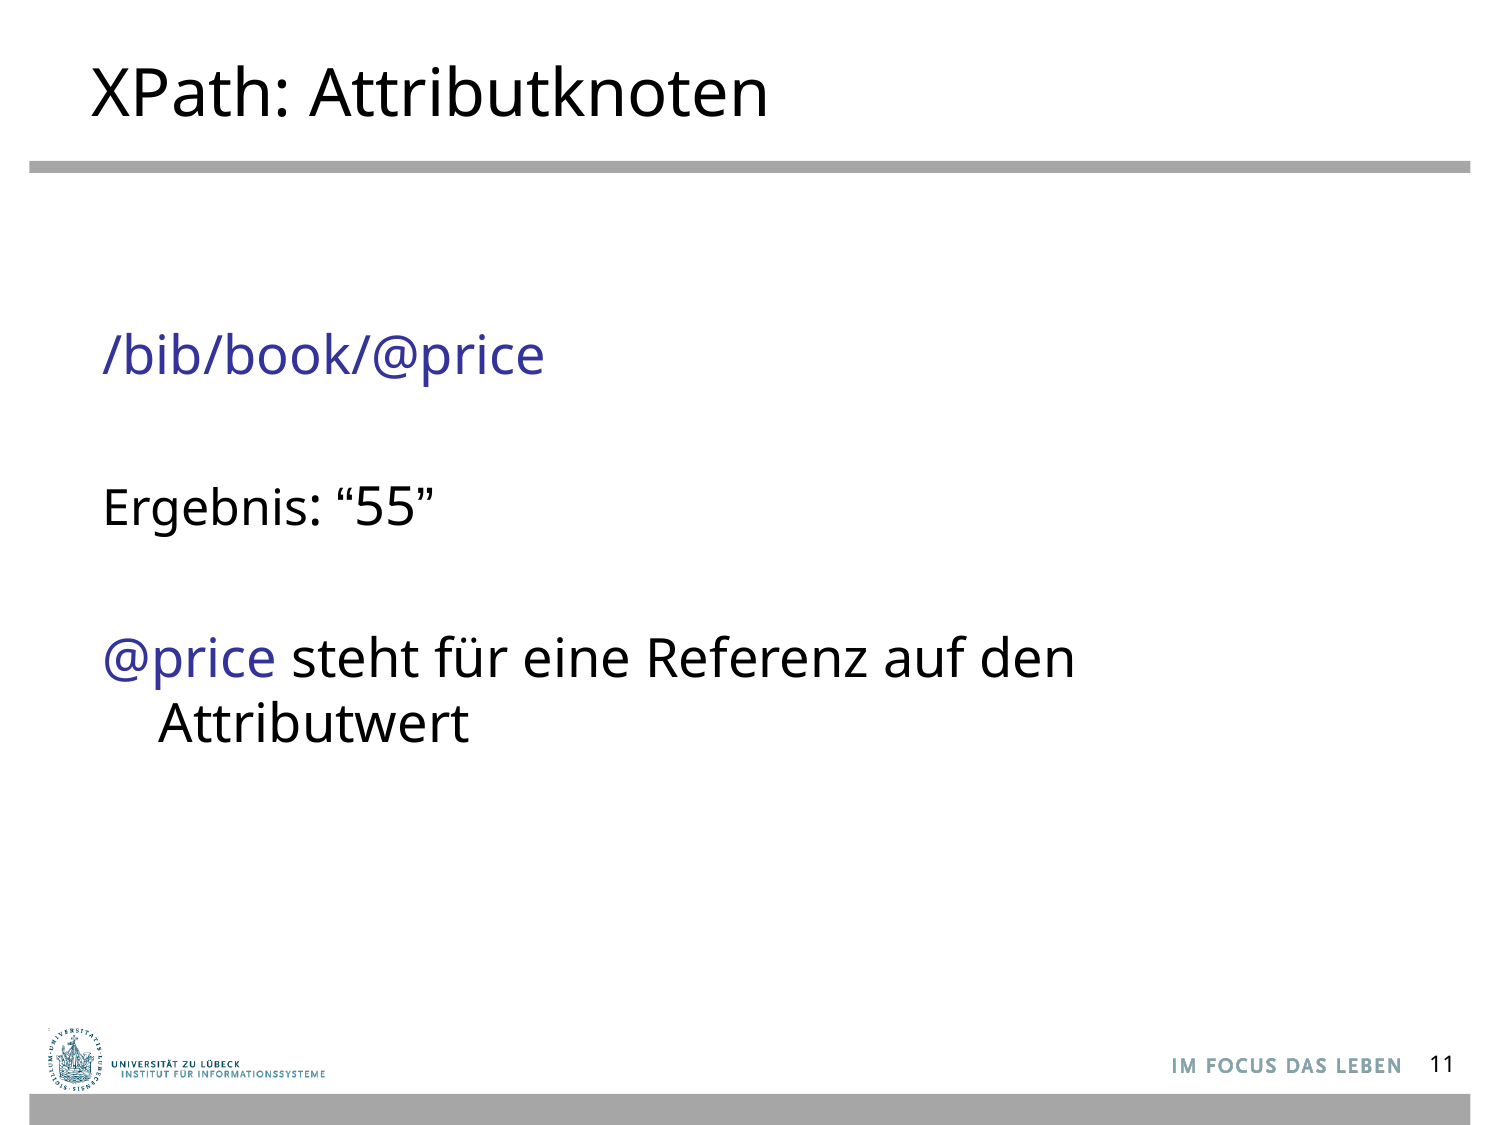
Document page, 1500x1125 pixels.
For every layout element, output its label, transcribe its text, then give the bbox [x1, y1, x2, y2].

picture [1173, 1058, 1305, 1073]
title XPath: Attributknoten [76, 42, 1427, 126]
list /bib/book/@price Ergebnis: “55” @price steht für eine Referenz auf den Attributwert [87, 312, 1363, 988]
slide_number 11 [1305, 1050, 1471, 1083]
